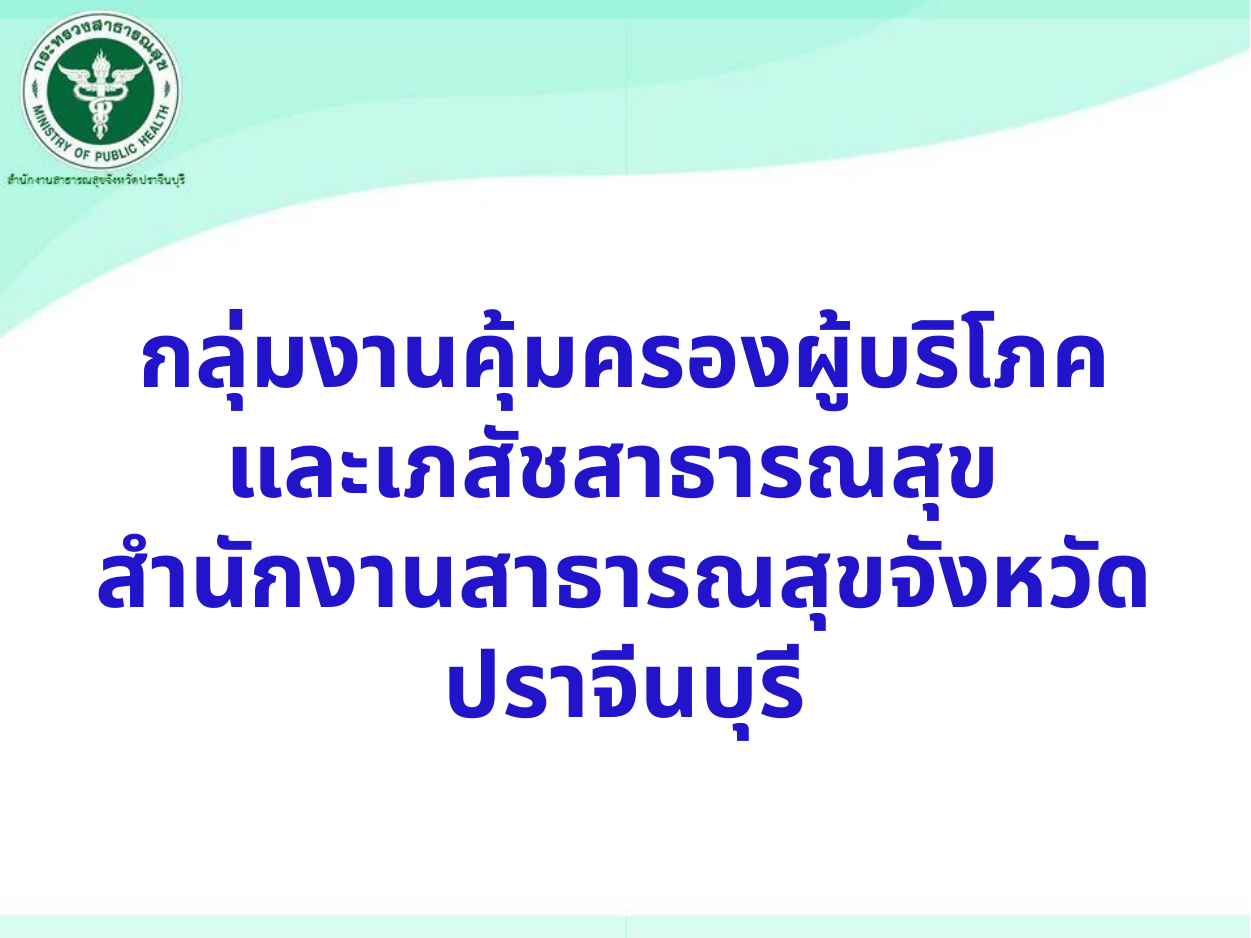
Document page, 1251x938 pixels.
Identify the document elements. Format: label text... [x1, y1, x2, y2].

picture [0, 0, 1251, 938]
title กลุ่มงานคุ้มครองผู้บริโภค และเภสัชสาธารณสุข สำนักงานสาธารณสุขจังหวัดปราจีนบุรี [28, 338, 1222, 694]
